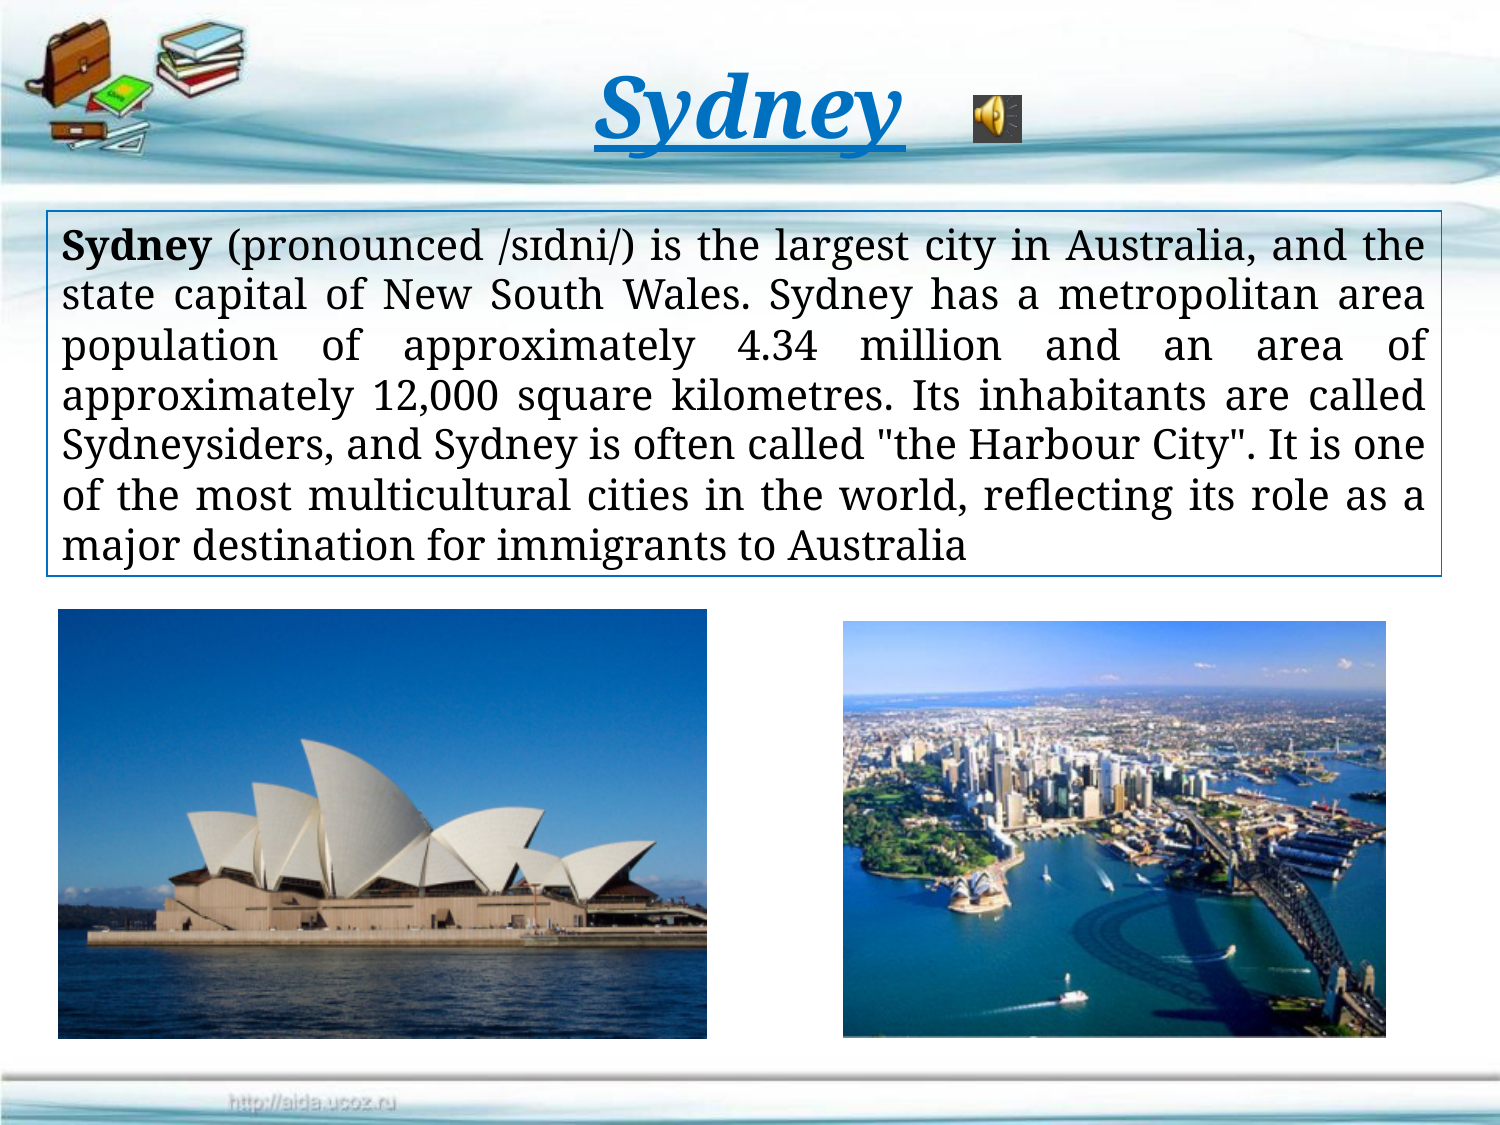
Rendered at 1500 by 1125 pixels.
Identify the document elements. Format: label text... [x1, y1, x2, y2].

title Sydney [480, 45, 1020, 164]
picture [0, 0, 1500, 1125]
text_box Sydney (pronounced /sɪdni/) is the largest city in Australia, and the state capital of New South Wales. Sydney has a metropolitan area population of approximately 4.34 million and an area of approximately 12,000 square kilometres. Its inhabitants are called Sydneysiders, and Sydney is often called "the Harbour City". It is one of the most multicultural cities in the world, reflecting its role as a major destination for immigrants to Australia [46, 210, 1442, 576]
